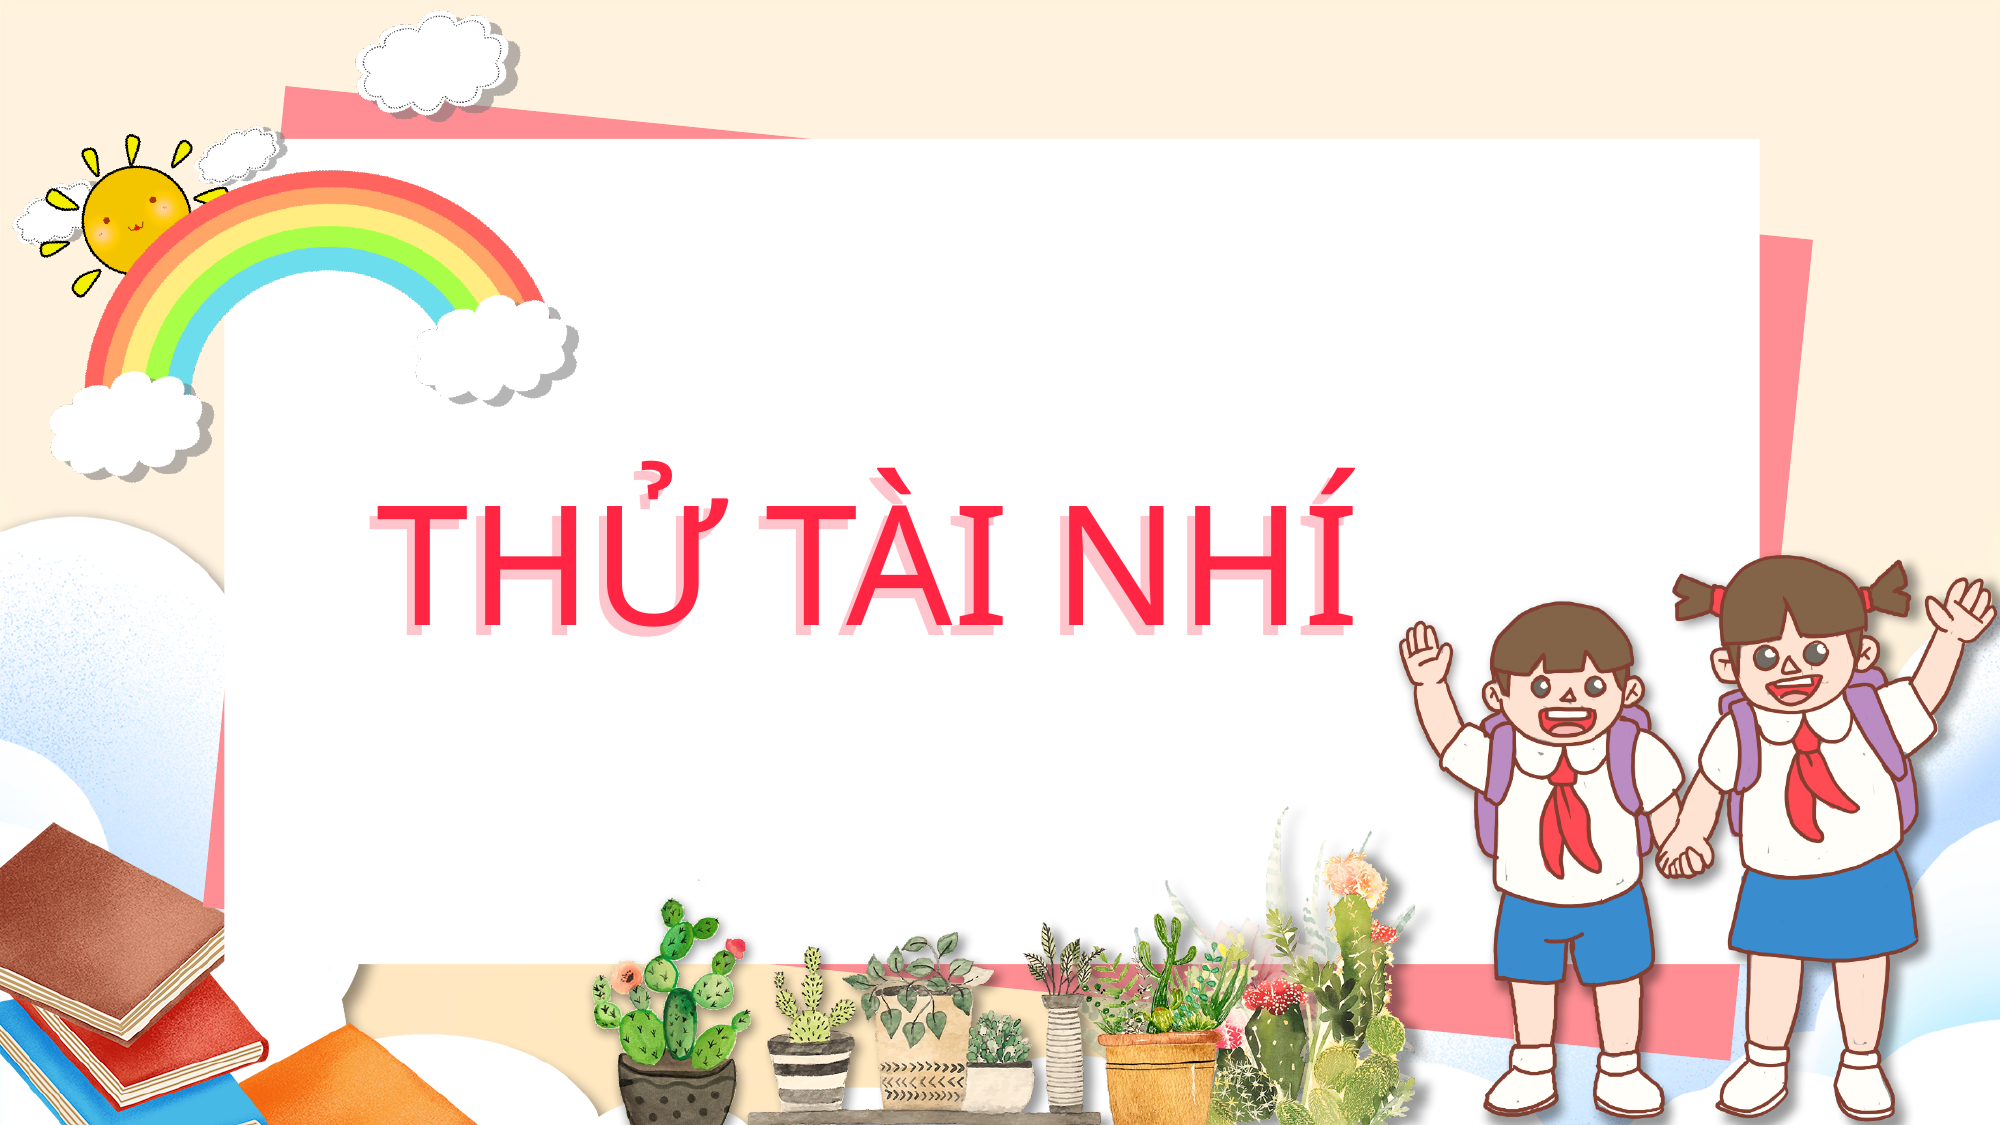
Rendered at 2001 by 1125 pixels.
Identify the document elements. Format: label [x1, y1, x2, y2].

text_box [224, 138, 1776, 986]
picture [0, 0, 2000, 1125]
